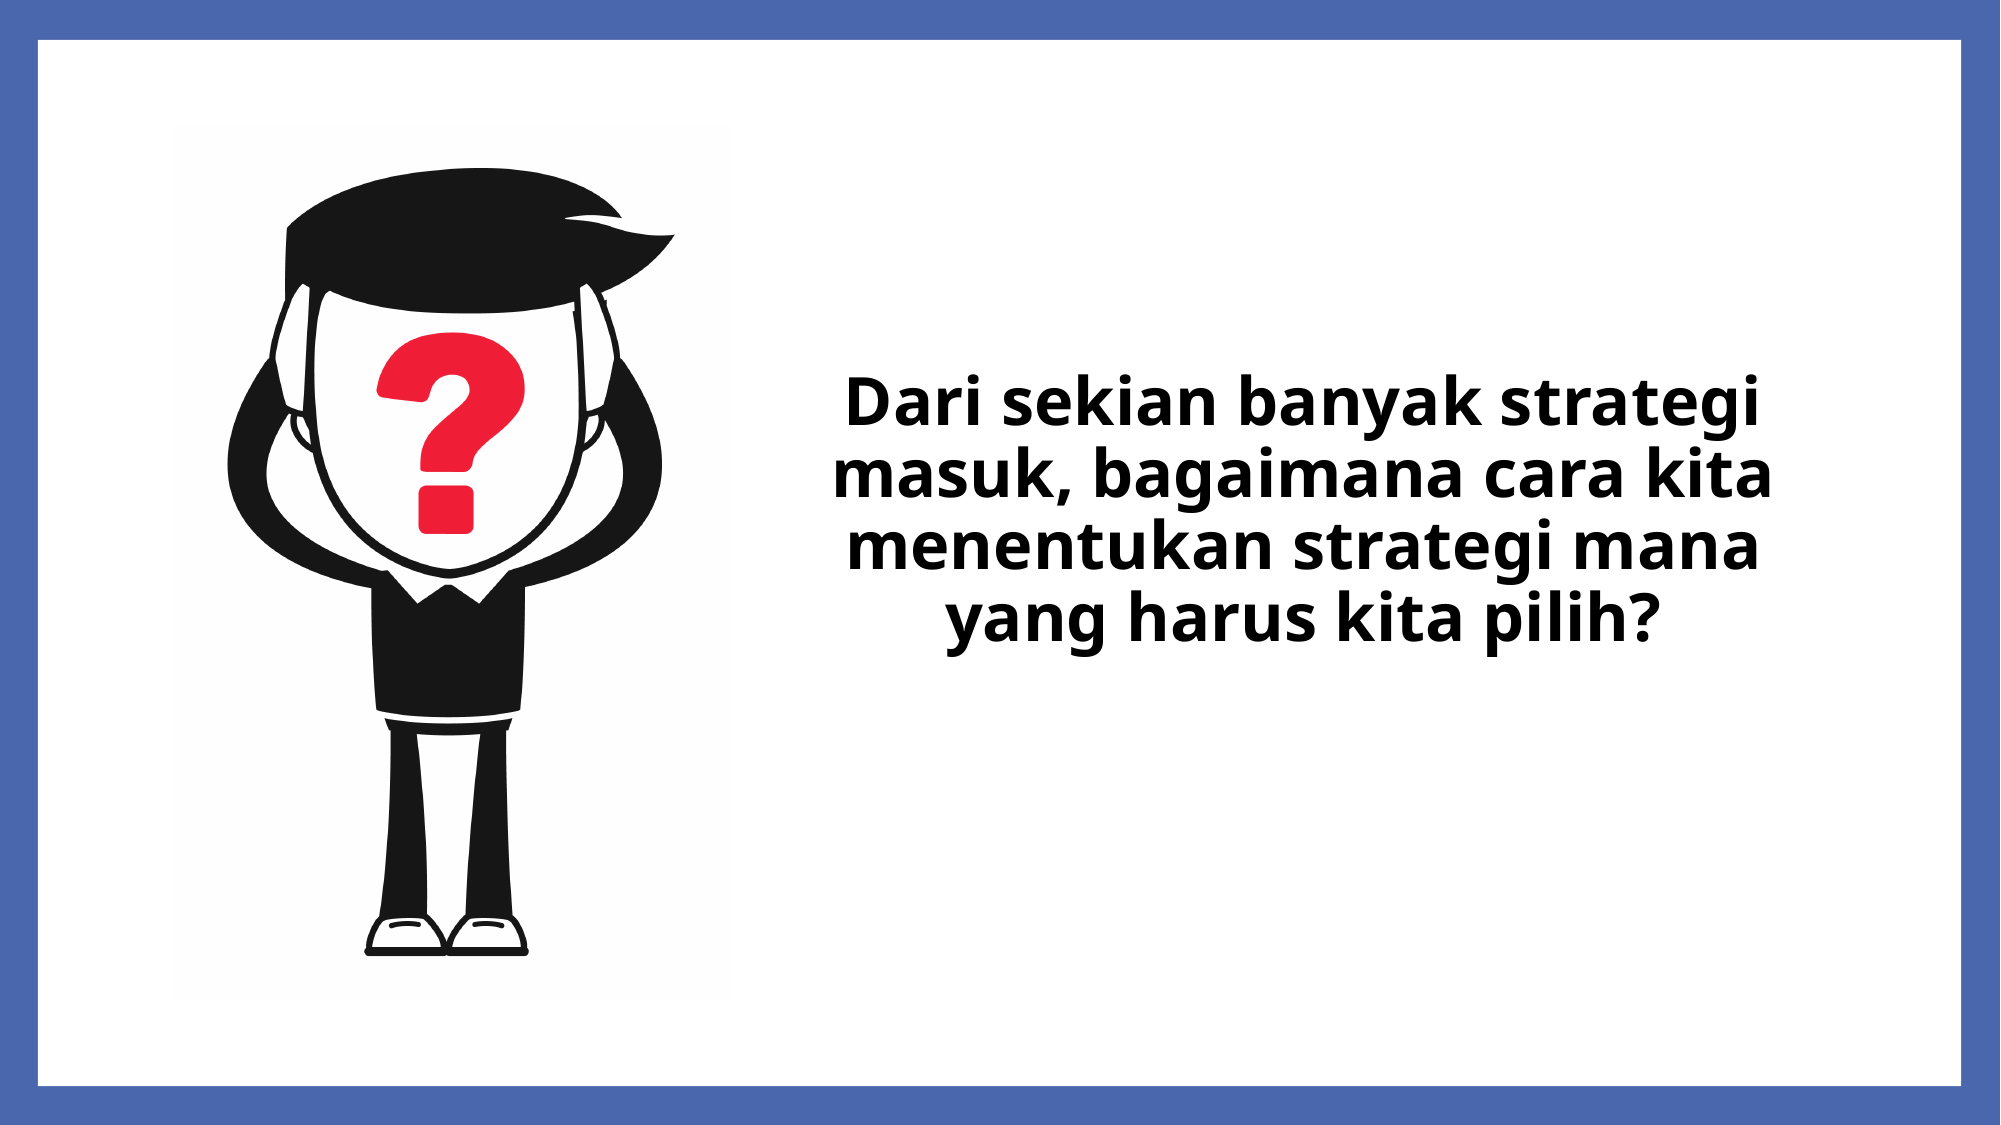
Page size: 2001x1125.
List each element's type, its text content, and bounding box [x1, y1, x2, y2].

picture [173, 124, 730, 1001]
list Dari sekian banyak strategi masuk, bagaimana cara kita menentukan strategi mana yang harus kita pilih? [798, 360, 1802, 765]
